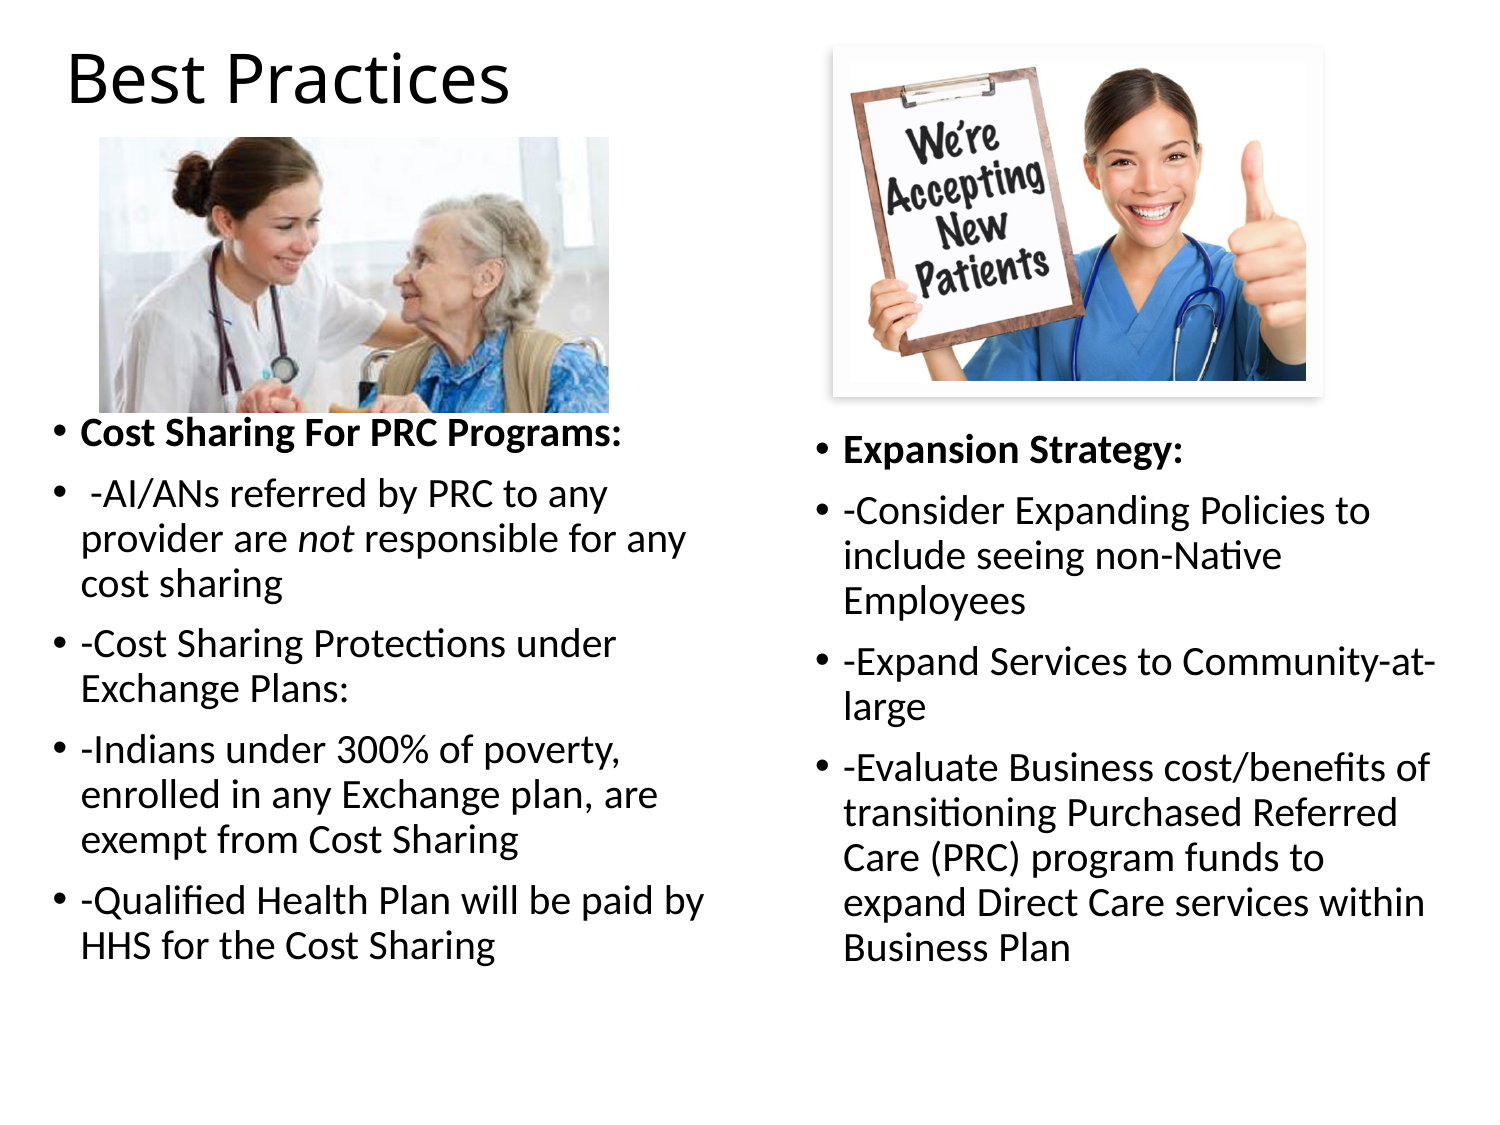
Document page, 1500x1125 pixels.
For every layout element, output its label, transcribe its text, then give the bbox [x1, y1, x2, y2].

picture [99, 137, 609, 413]
list Cost Sharing For PRC Programs: -AI/ANs referred by PRC to any provider are not responsible for any cost sharing -Cost Sharing Protections under Exchange Plans: -Indians under 300% of poverty, enrolled in any Exchange plan, are exempt from Cost Sharing -Qualified Health Plan will be paid by HHS for the Cost Sharing [37, 337, 738, 1063]
title Best Practices [50, 24, 1310, 138]
list Expansion Strategy: -Consider Expanding Policies to include seeing non-Native Employees -Expand Services to Community-at-large -Evaluate Business cost/benefits of transitioning Purchased Referred Care (PRC) program funds to expand Direct Care services within Business Plan [800, 420, 1463, 1063]
picture [849, 62, 1307, 381]
